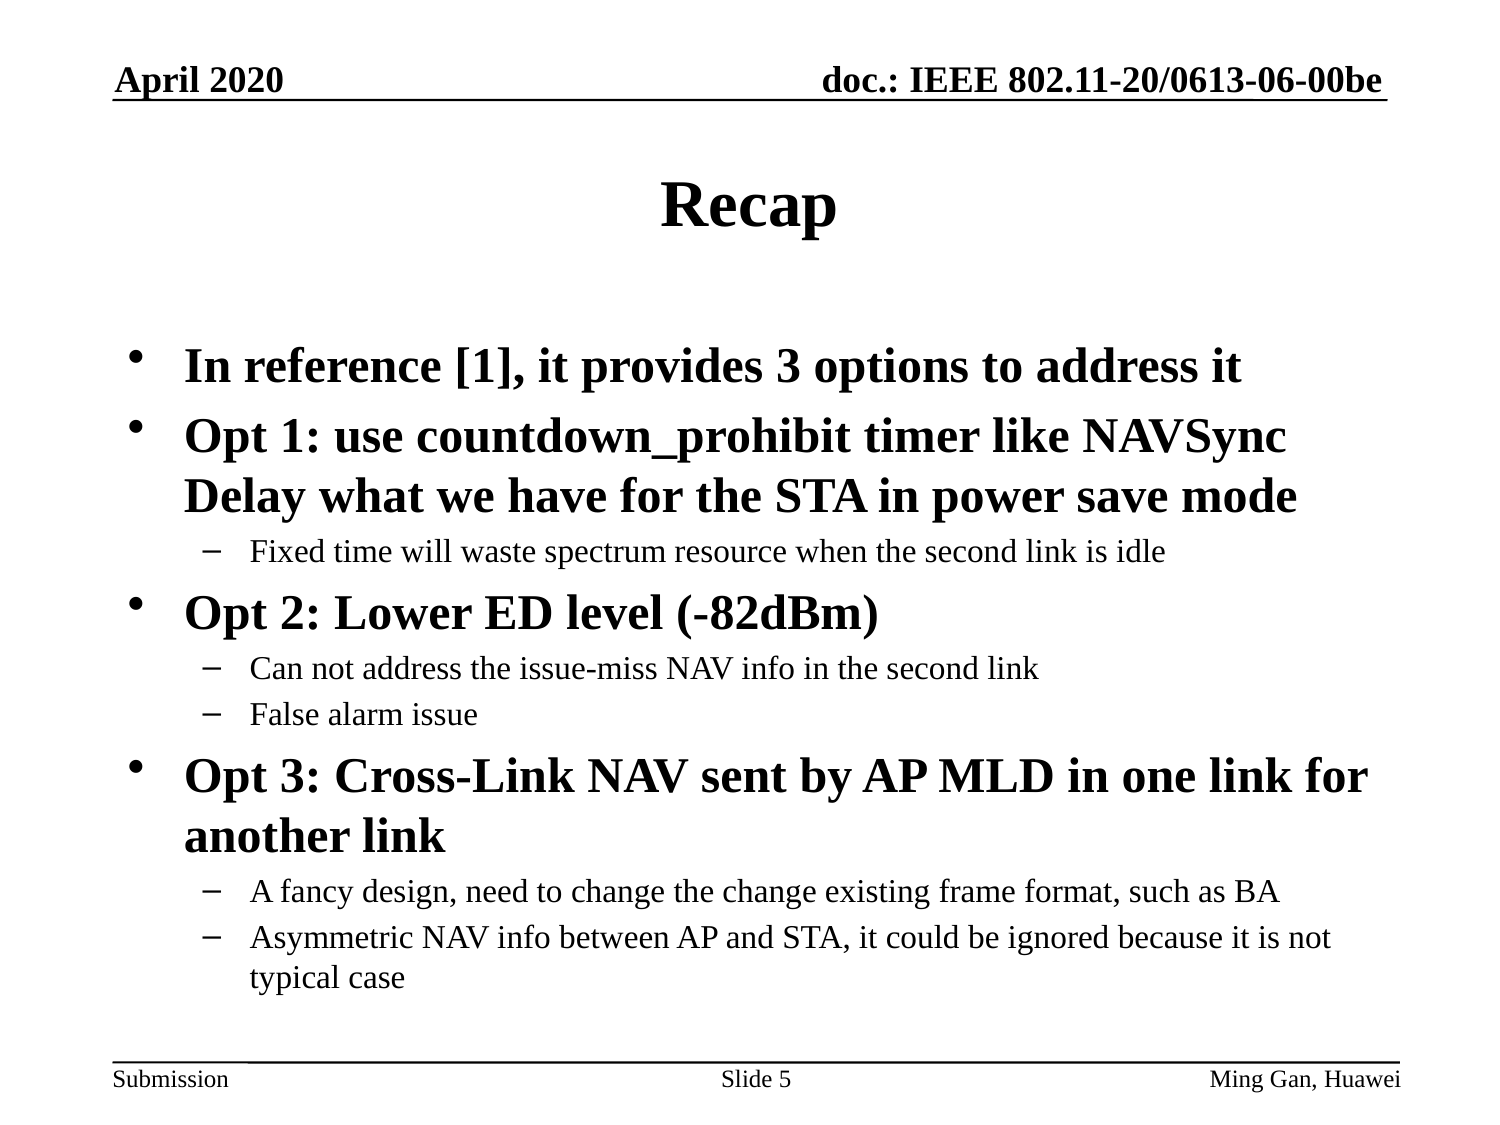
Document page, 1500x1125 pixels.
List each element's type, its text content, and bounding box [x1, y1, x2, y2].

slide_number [114, 54, 286, 101]
title Recap [112, 112, 1388, 288]
footer Ming Gan, Huawei [1206, 1061, 1402, 1093]
list In reference [1], it provides 3 options to address it Opt 1: use countdown_prohibit timer like NAVSync Delay what we have for the STA in power save mode Fixed time will waste spectrum resource when the second link is idle Opt 2: Lower ED level (-82dBm) Can not address the issue-miss NAV info in the second link False alarm issue Opt 3: Cross-Link NAV sent by AP MLD in one link for another link A fancy design, need to change the change existing frame format, such as BA Asymmetric NAV info between AP and STA, it could be ignored because it is not typical case [112, 324, 1388, 1001]
slide_number Slide 5 [712, 1061, 800, 1093]
